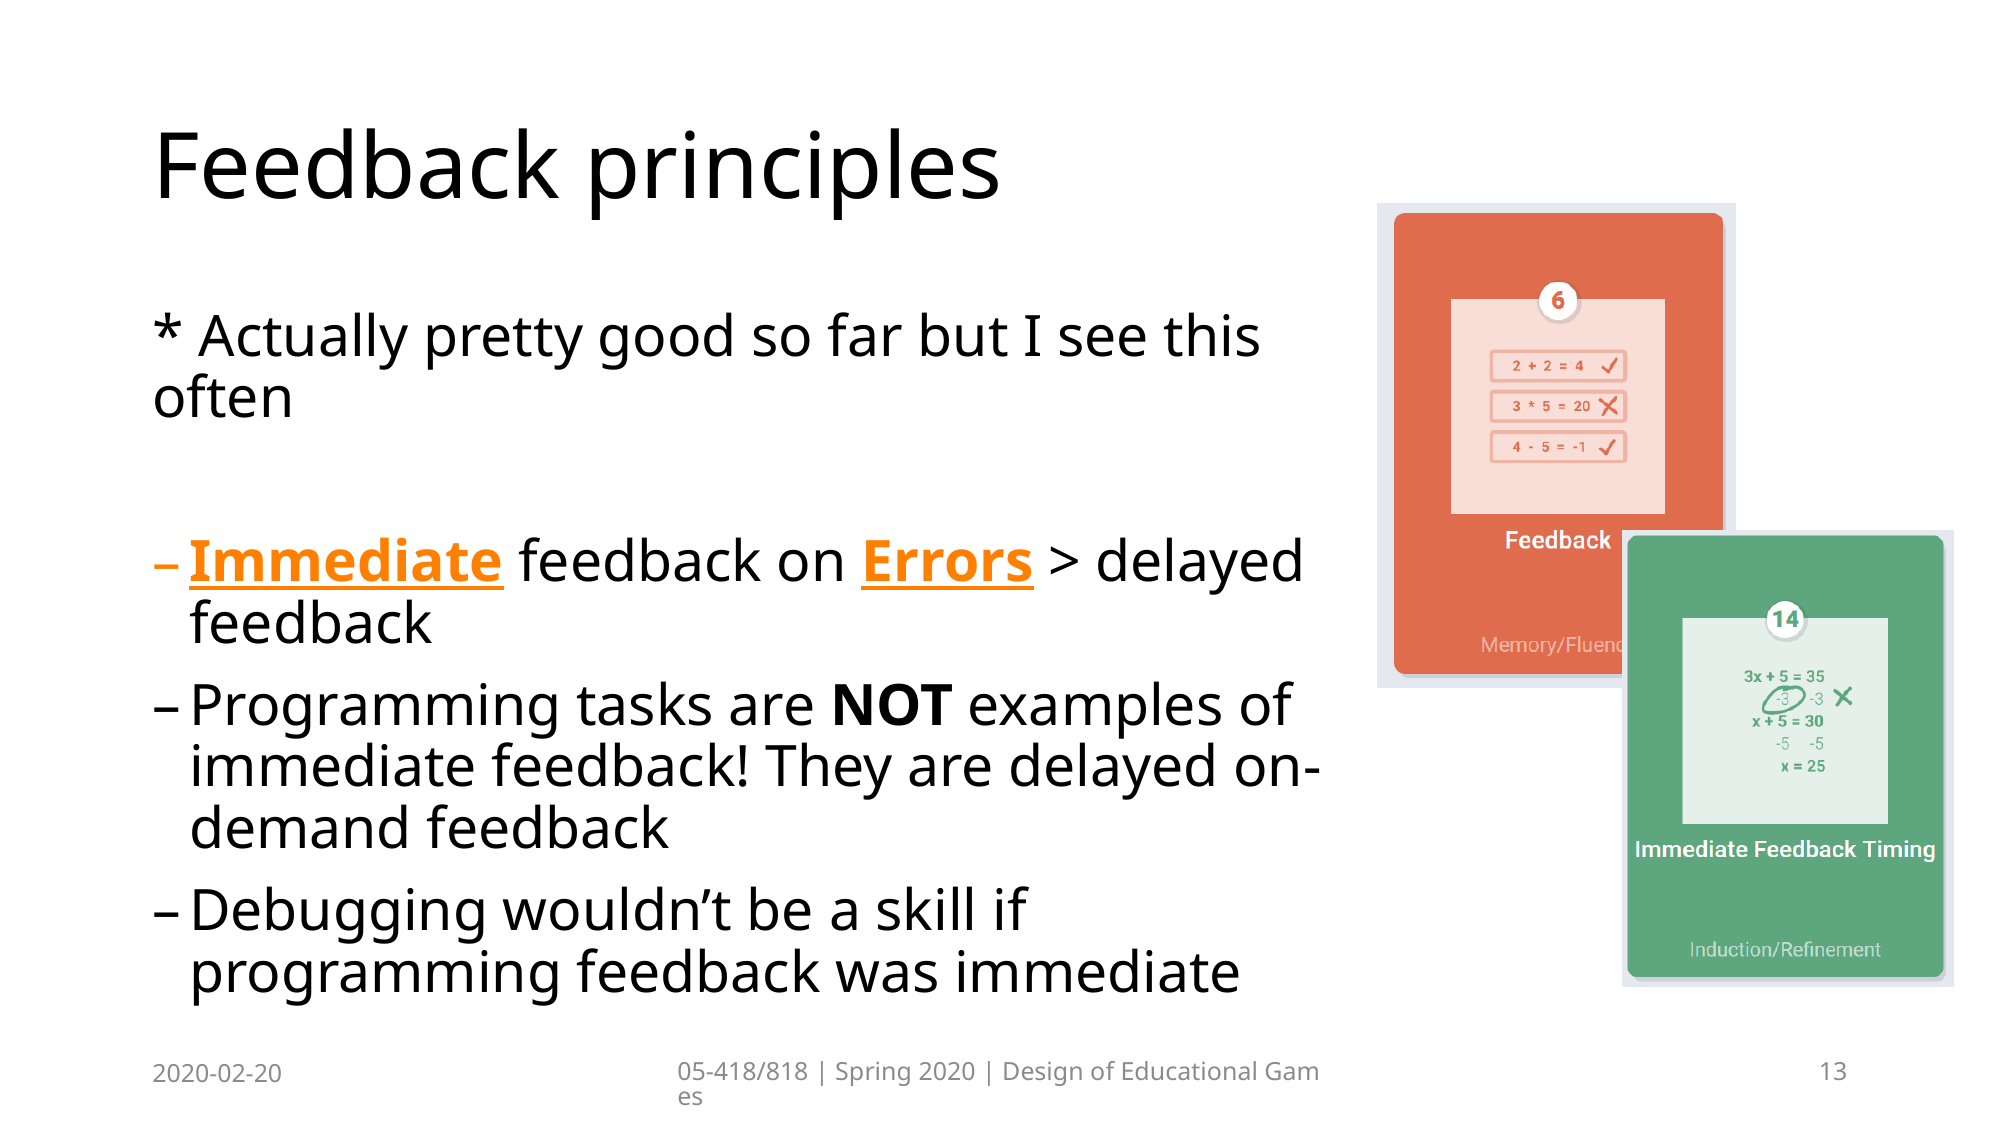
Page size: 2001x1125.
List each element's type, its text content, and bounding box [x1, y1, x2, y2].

slide_number 13 [1412, 1042, 1863, 1103]
picture [1377, 203, 1954, 987]
title Feedback principles [137, 59, 1863, 278]
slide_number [137, 1042, 588, 1103]
list * Actually pretty good so far but I see this often Immediate feedback on Errors > delayed feedback Programming tasks are NOT examples of immediate feedback! They are delayed on-demand feedback Debugging wouldn’t be a skill if programming feedback was immediate [137, 299, 1338, 1014]
footer 05-418/818 | Spring 2020 | Design of Educational Games [662, 1042, 1338, 1103]
